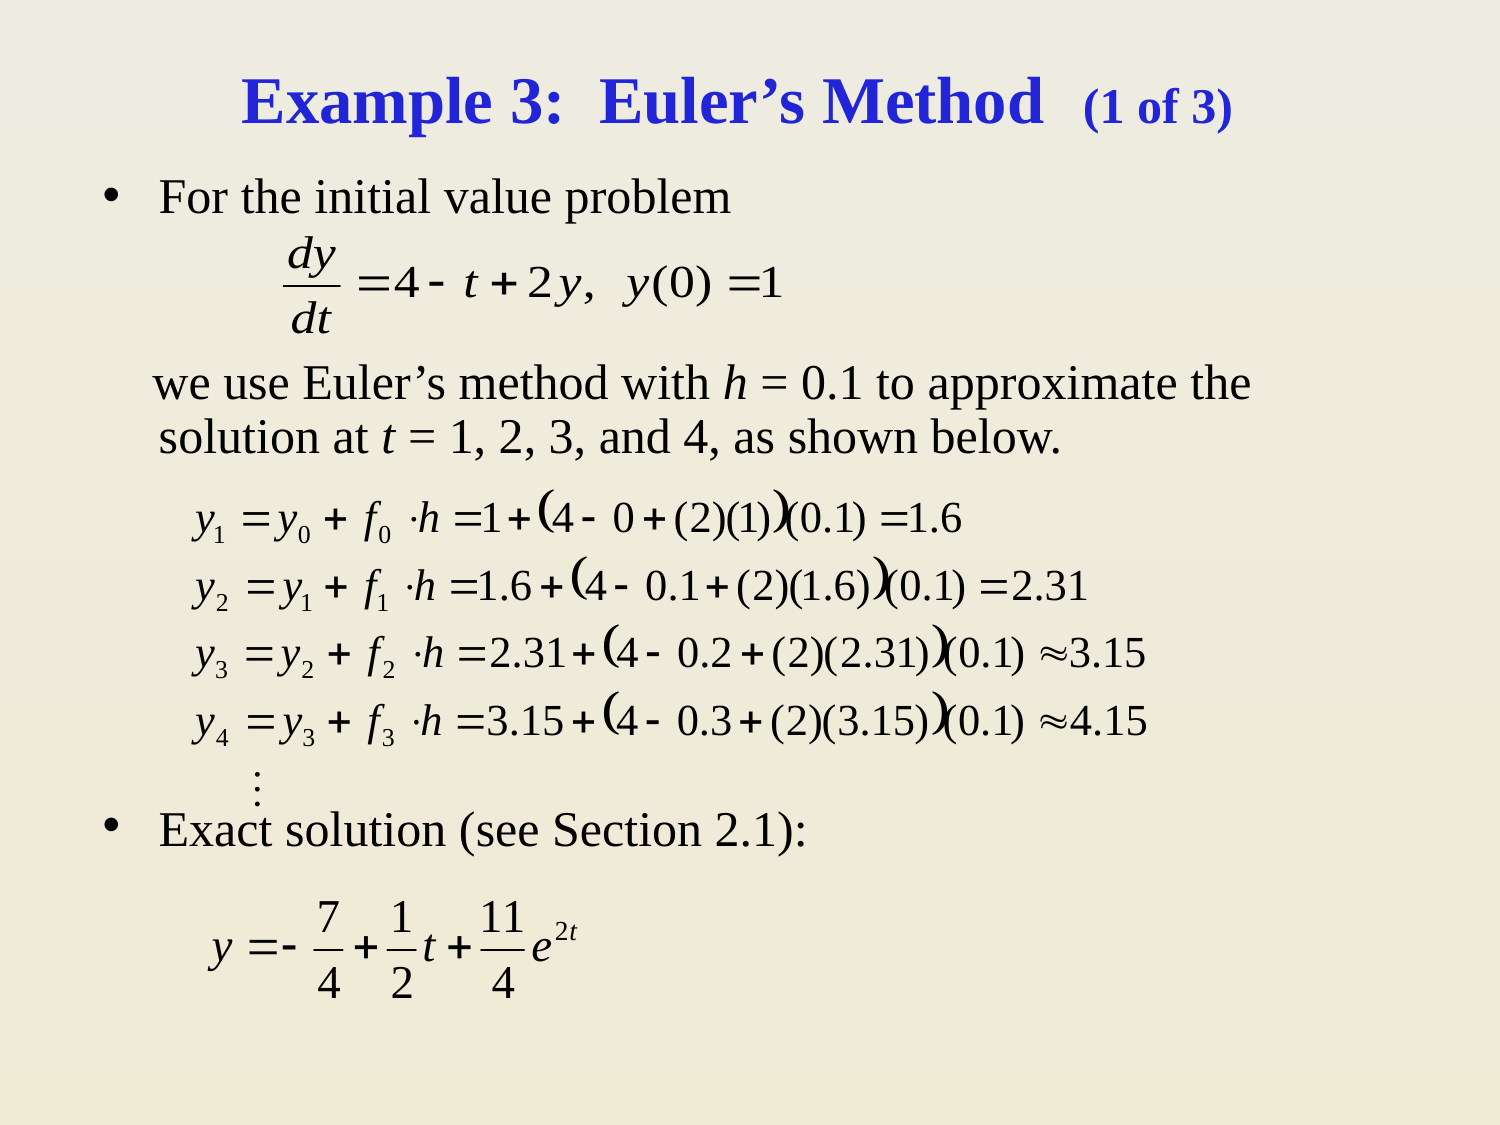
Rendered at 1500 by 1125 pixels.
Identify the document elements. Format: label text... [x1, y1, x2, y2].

list For the initial value problem we use Euler’s method with h = 0.1 to approximate the solution at t = 1, 2, 3, and 4, as shown below. Exact solution (see Section 2.1): [87, 162, 1363, 900]
title Example 3: Euler’s Method (1 of 3) [62, 0, 1413, 188]
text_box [274, 224, 788, 344]
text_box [183, 489, 1156, 824]
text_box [199, 887, 588, 1010]
